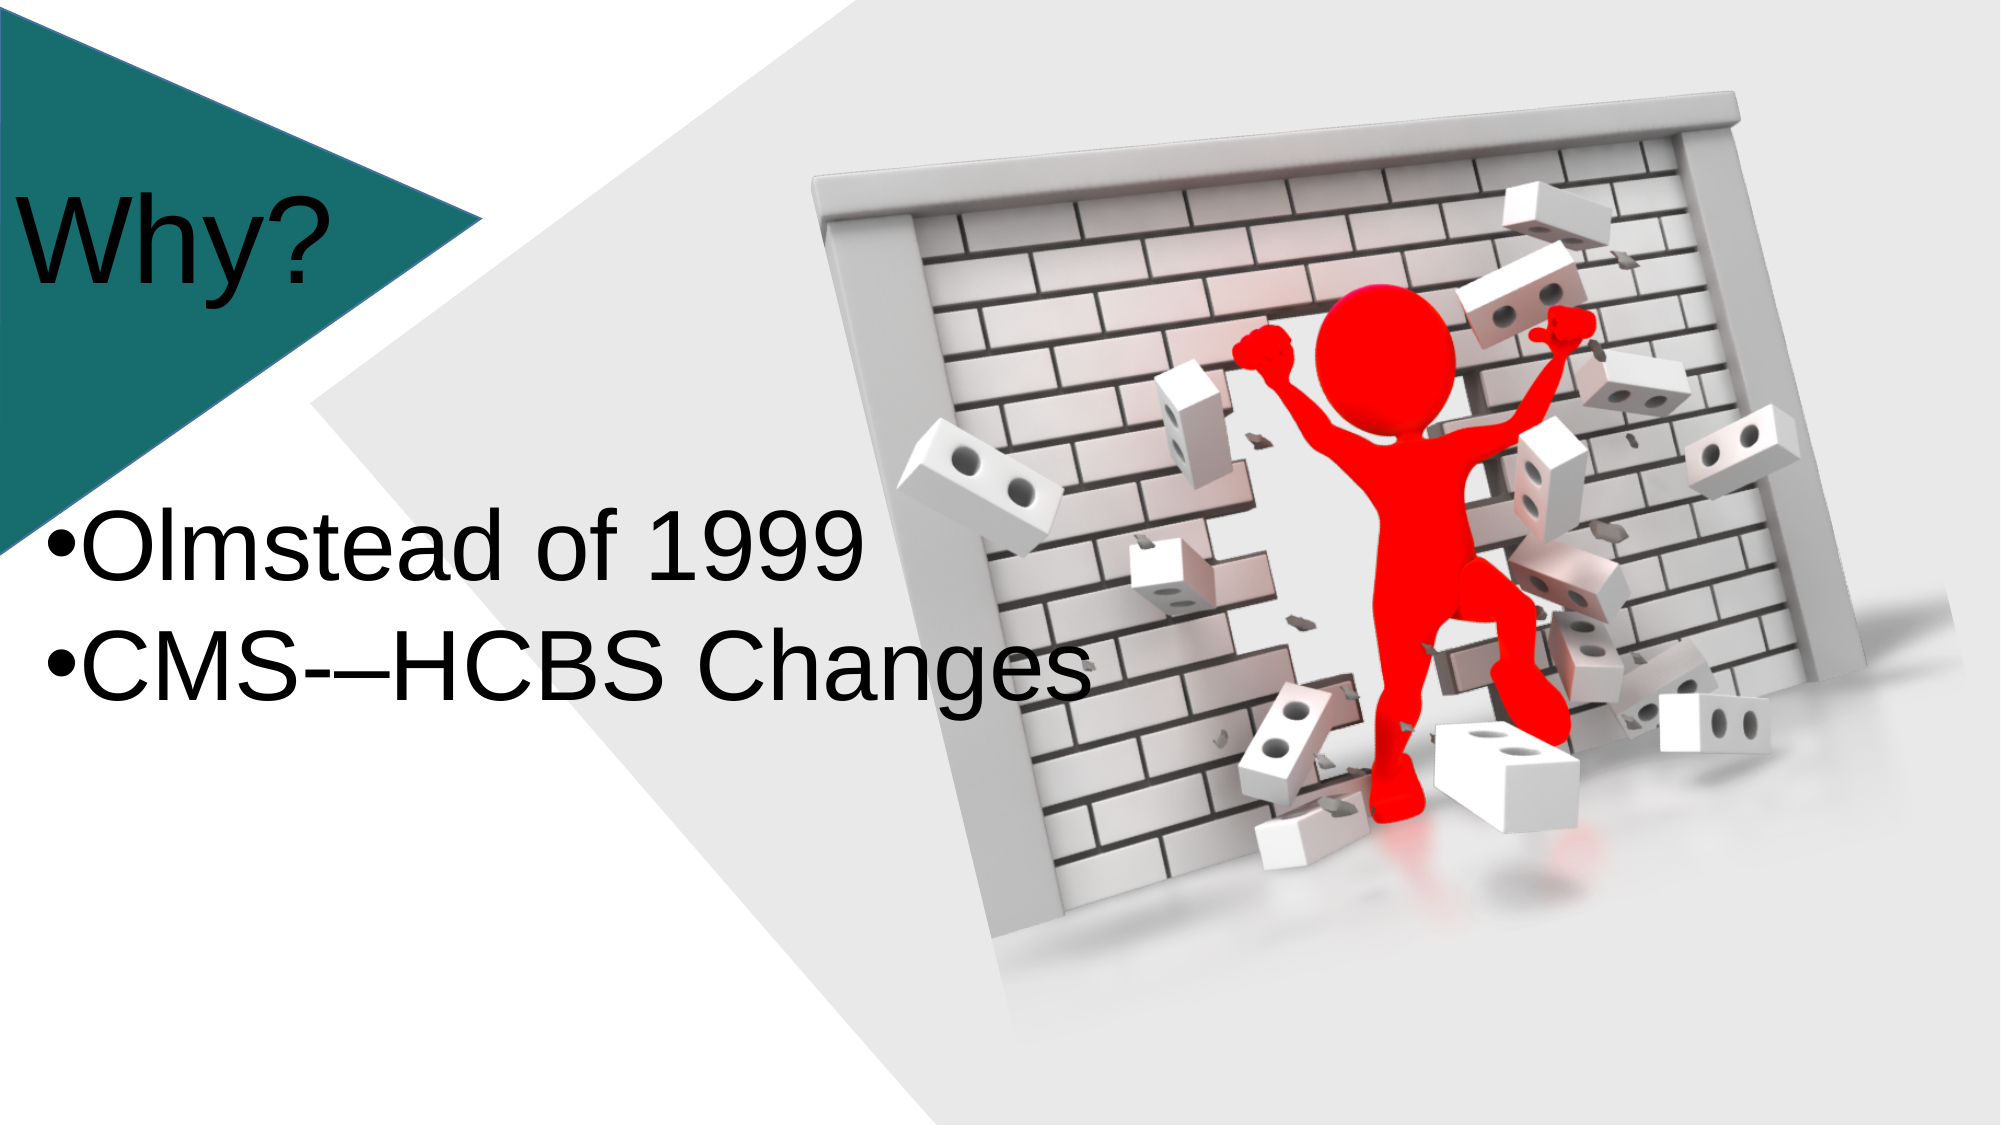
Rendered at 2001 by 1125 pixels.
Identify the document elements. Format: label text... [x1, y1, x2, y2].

text_box Why? [0, 105, 599, 381]
picture [803, 0, 2000, 1013]
text_box Olmstead of 1999 CMS-–HCBS Changes [29, 486, 1175, 1108]
